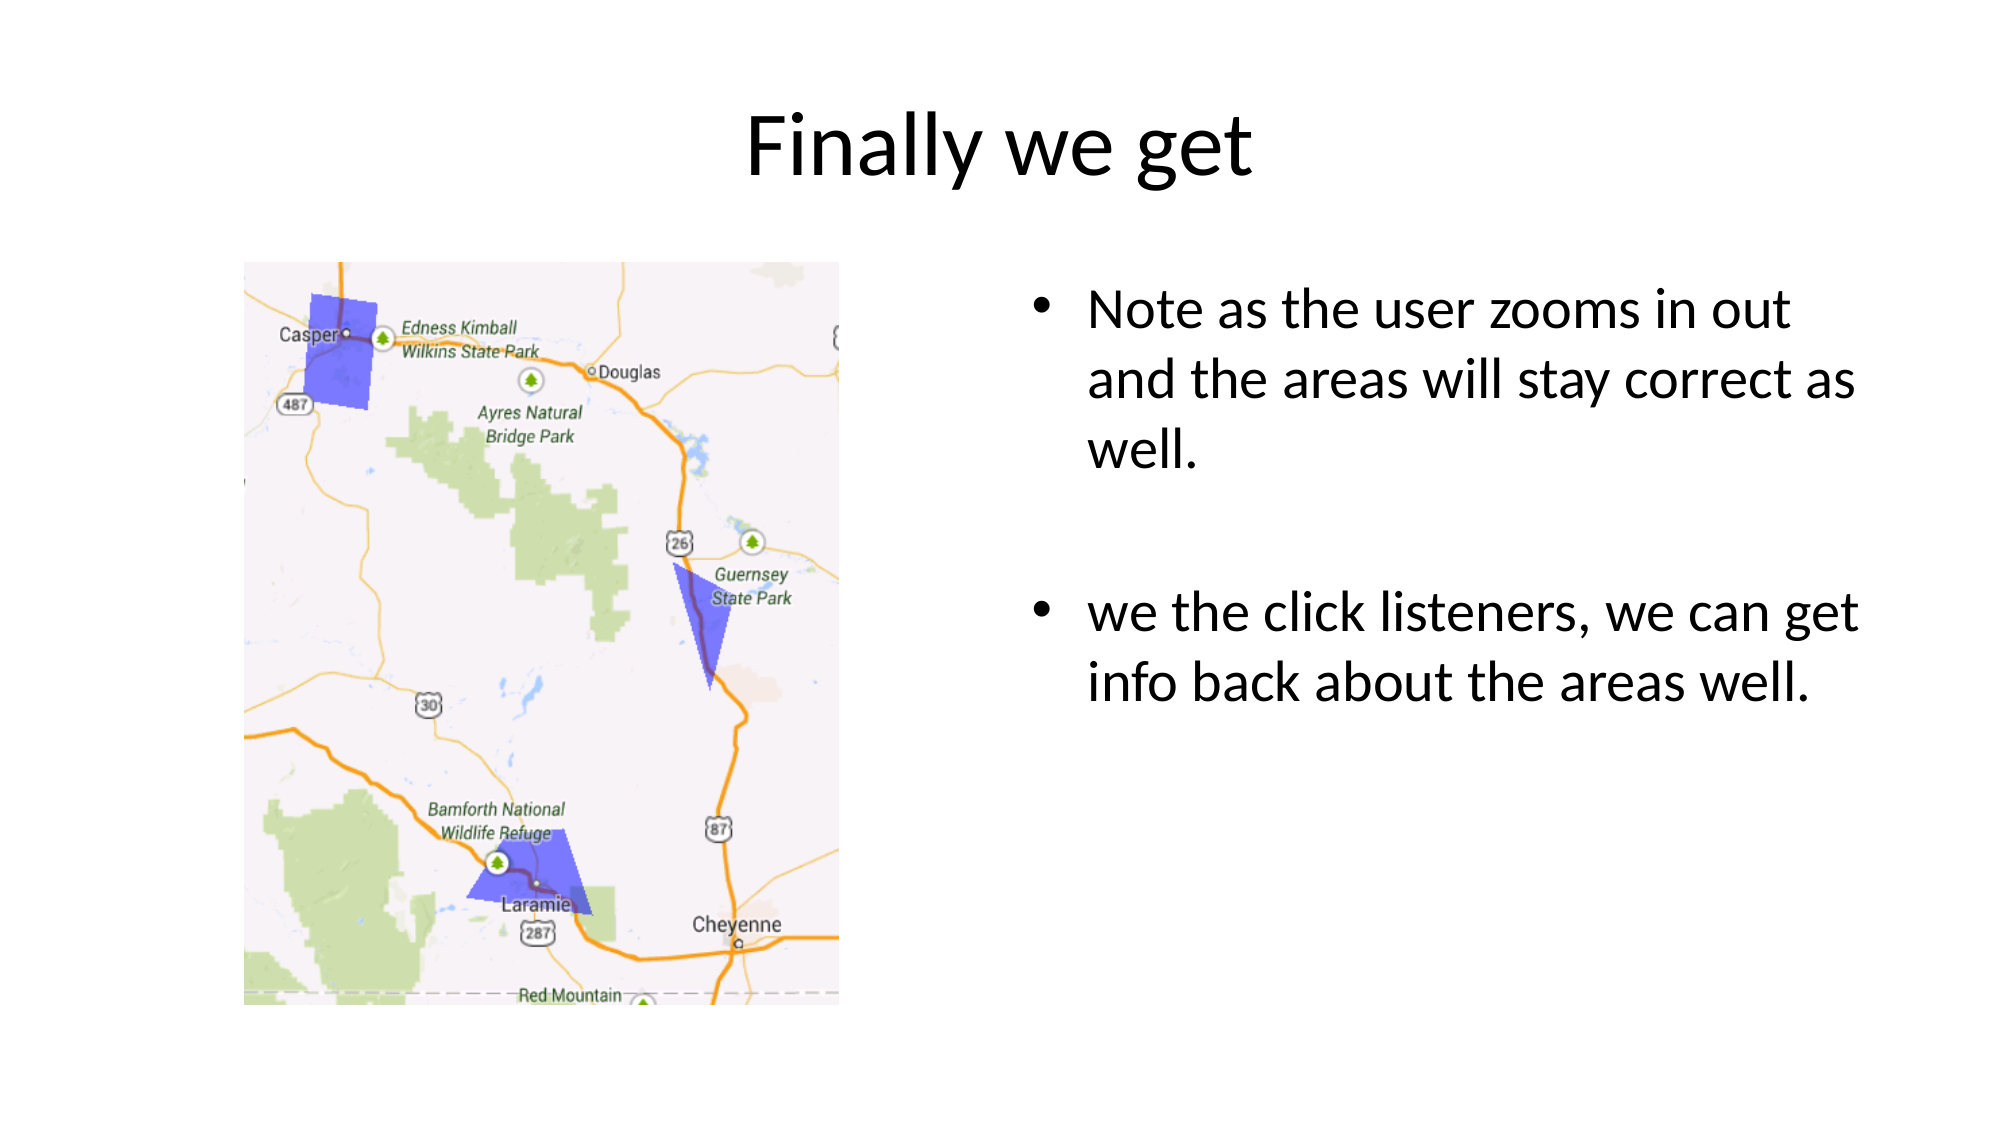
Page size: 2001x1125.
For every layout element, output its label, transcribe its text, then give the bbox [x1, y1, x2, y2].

list Note as the user zooms in out and the areas will stay correct as well. we the click listeners, we can get info back about the areas well. [1016, 262, 1900, 1005]
title Finally we get [99, 45, 1900, 233]
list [244, 262, 839, 1006]
